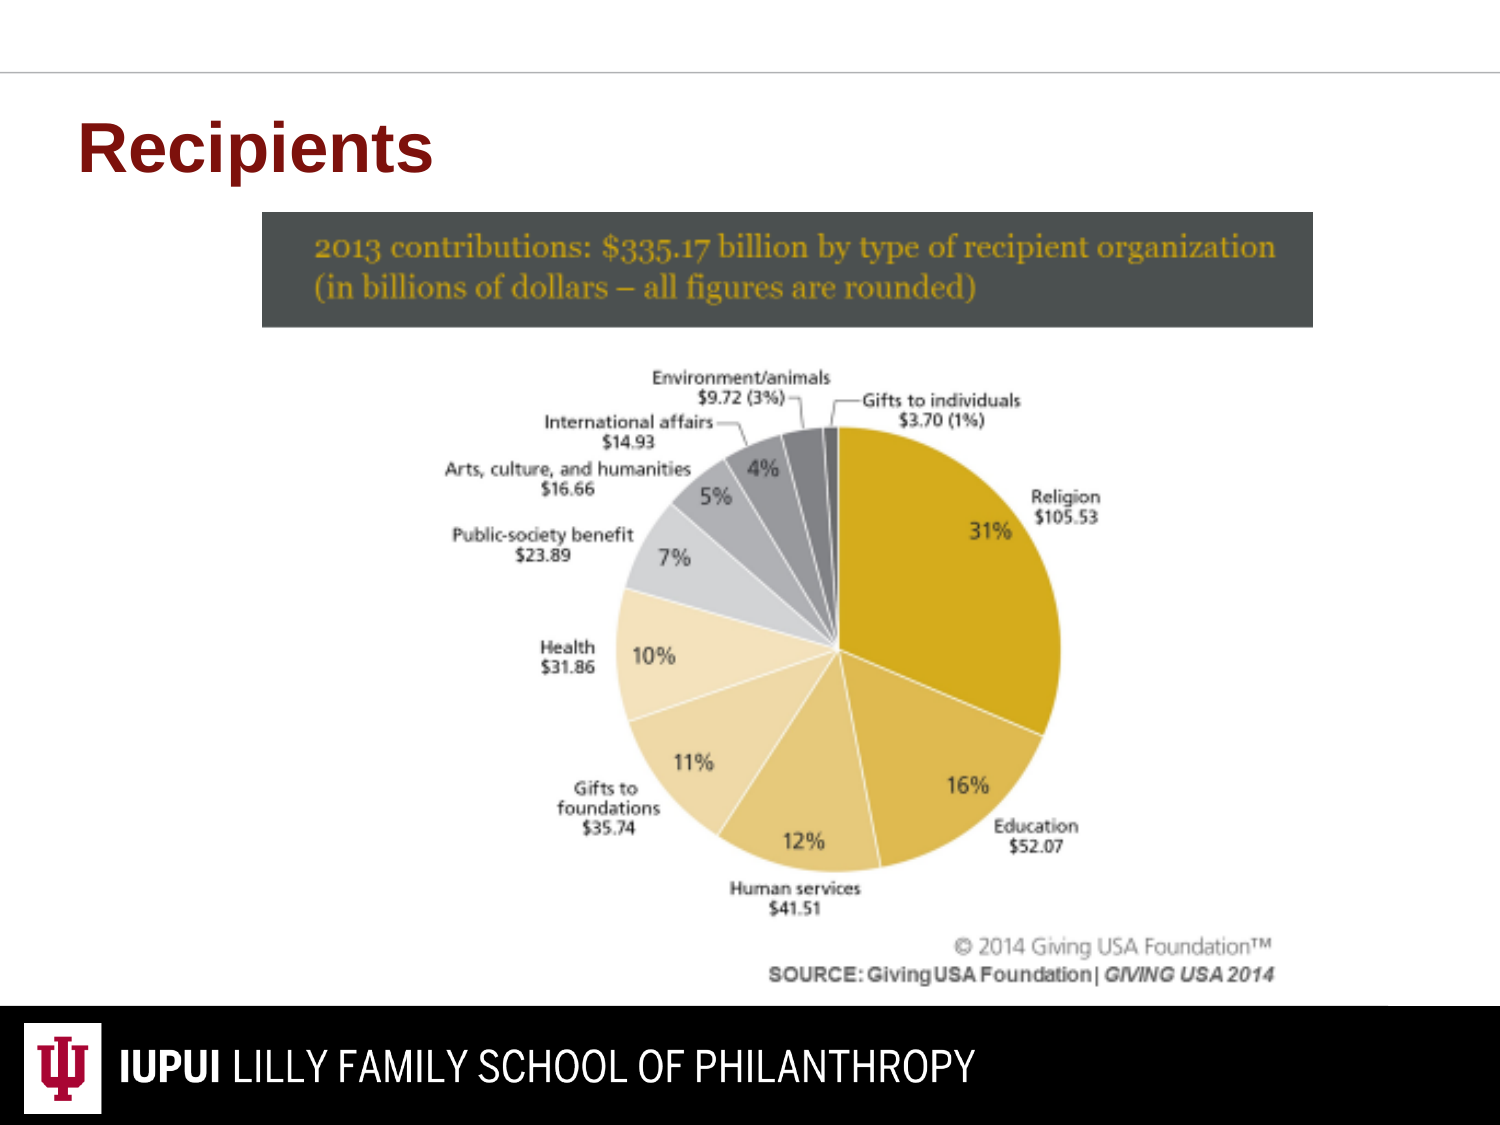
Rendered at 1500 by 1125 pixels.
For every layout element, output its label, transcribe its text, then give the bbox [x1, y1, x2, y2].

title Recipients [62, 75, 1229, 213]
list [262, 212, 1313, 1001]
picture [24, 1023, 975, 1114]
